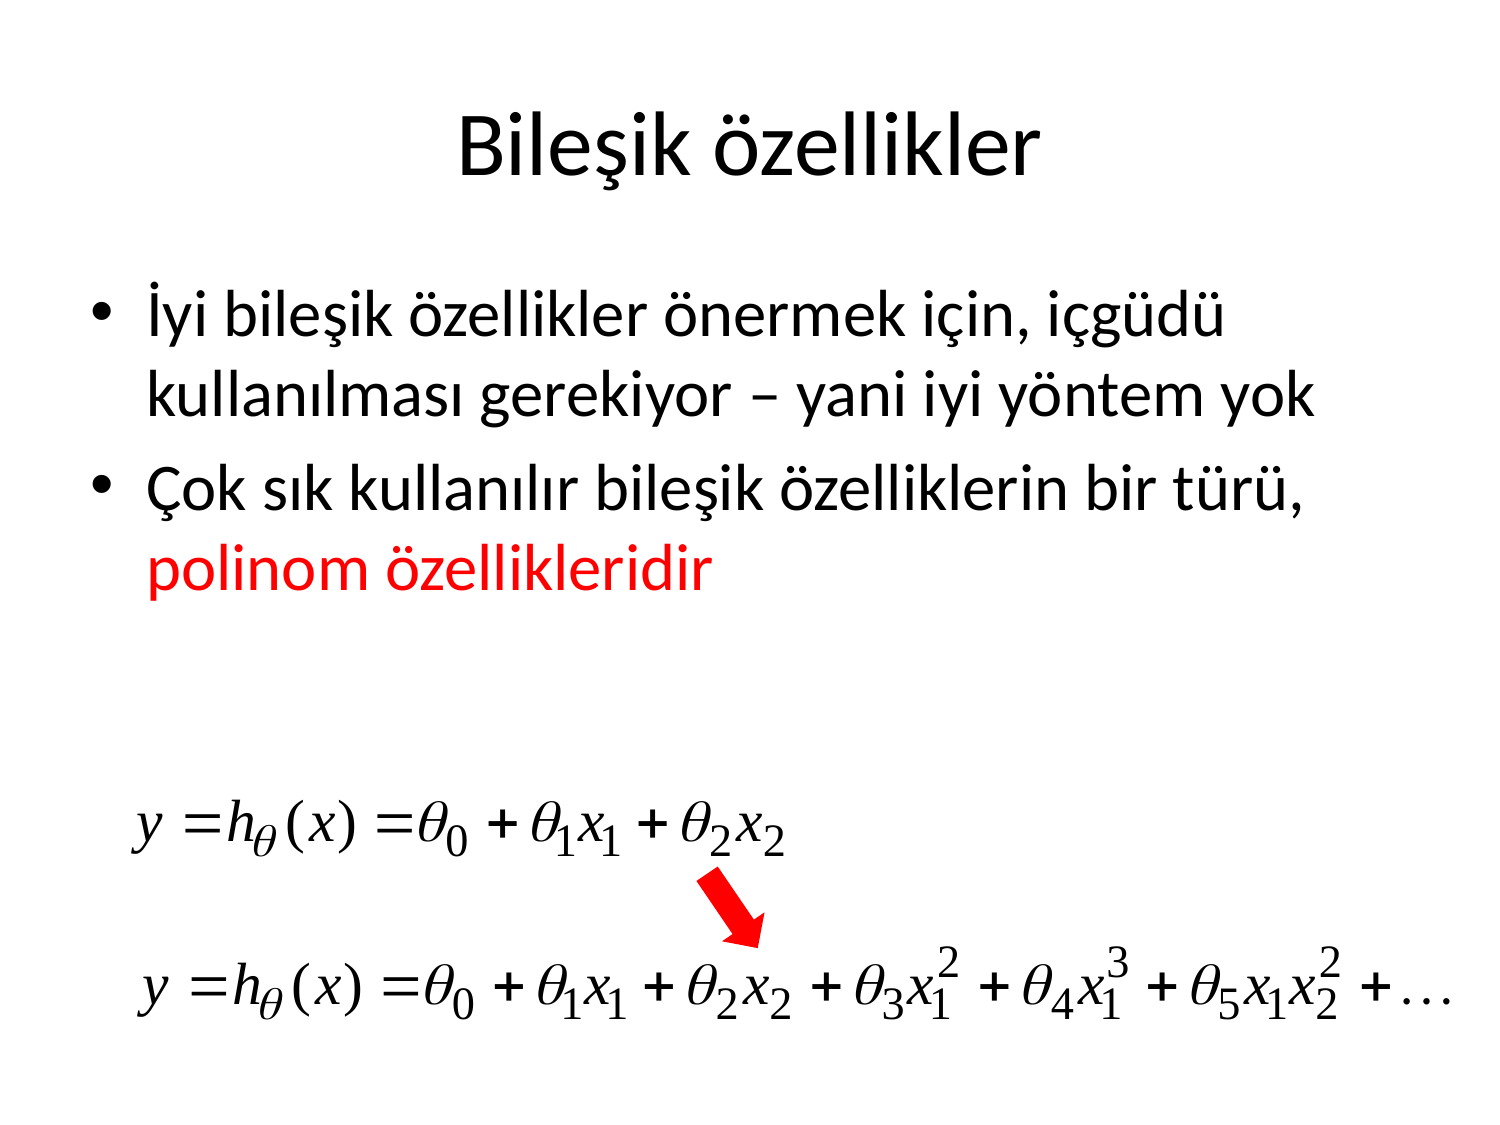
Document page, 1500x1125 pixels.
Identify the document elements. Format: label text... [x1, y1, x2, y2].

title Bileşik özellikler [75, 45, 1425, 233]
text_box [695, 884, 767, 923]
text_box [124, 924, 1468, 1038]
list İyi bileşik özellikler önermek için, içgüdü kullanılması gerekiyor – yani iyi yöntem yok Çok sık kullanılır bileşik özelliklerin bir türü, polinom özellikleridir [75, 262, 1425, 763]
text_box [118, 781, 801, 876]
